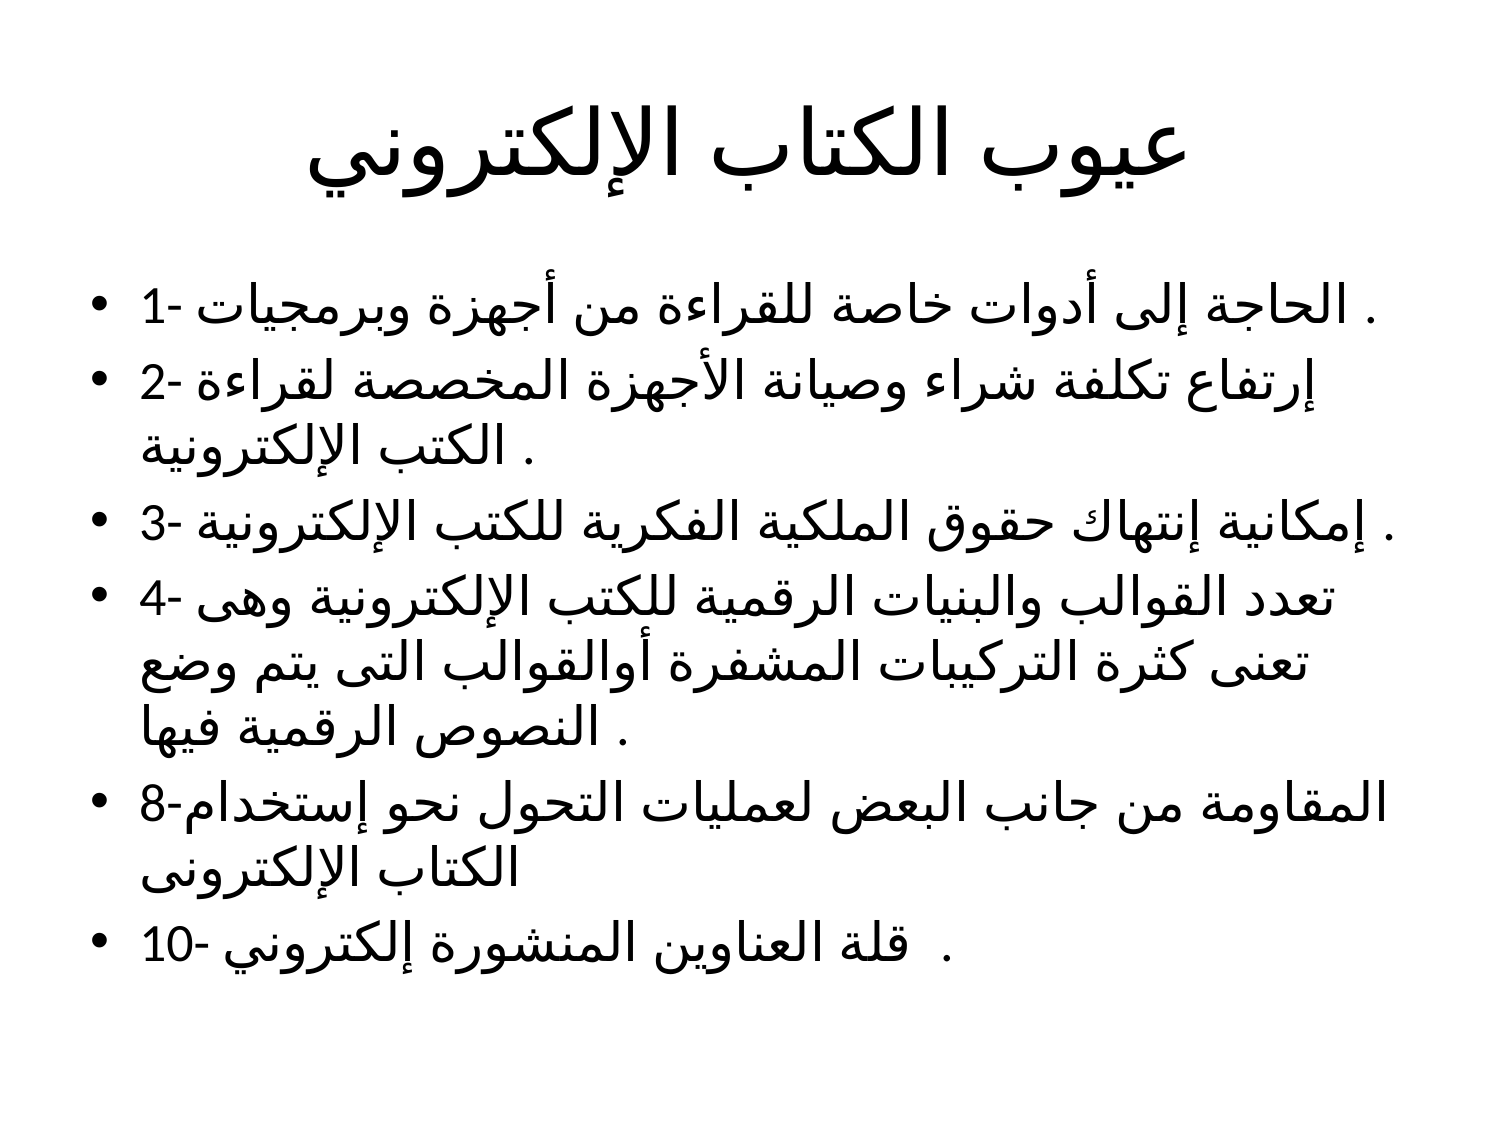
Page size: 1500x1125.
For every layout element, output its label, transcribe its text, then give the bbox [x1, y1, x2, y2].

list 1- الحاجة إلى أدوات خاصة للقراءة من أجهزة وبرمجيات . 2- إرتفاع تكلفة شراء وصيانة الأجهزة المخصصة لقراءة الكتب الإلكترونية . 3- إمكانية إنتهاك حقوق الملكية الفكرية للكتب الإلكترونية . 4- تعدد القوالب والبنيات الرقمية للكتب الإلكترونية وهى تعنى كثرة التركيبات المشفرة أوالقوالب التى يتم وضع النصوص الرقمية فيها . 8-المقاومة من جانب البعض لعمليات التحول نحو إستخدام الكتاب الإلكترونى 10- قلة العناوين المنشورة إلكتروني . [75, 262, 1425, 1005]
title عيوب الكتاب الإلكتروني [75, 45, 1425, 233]
